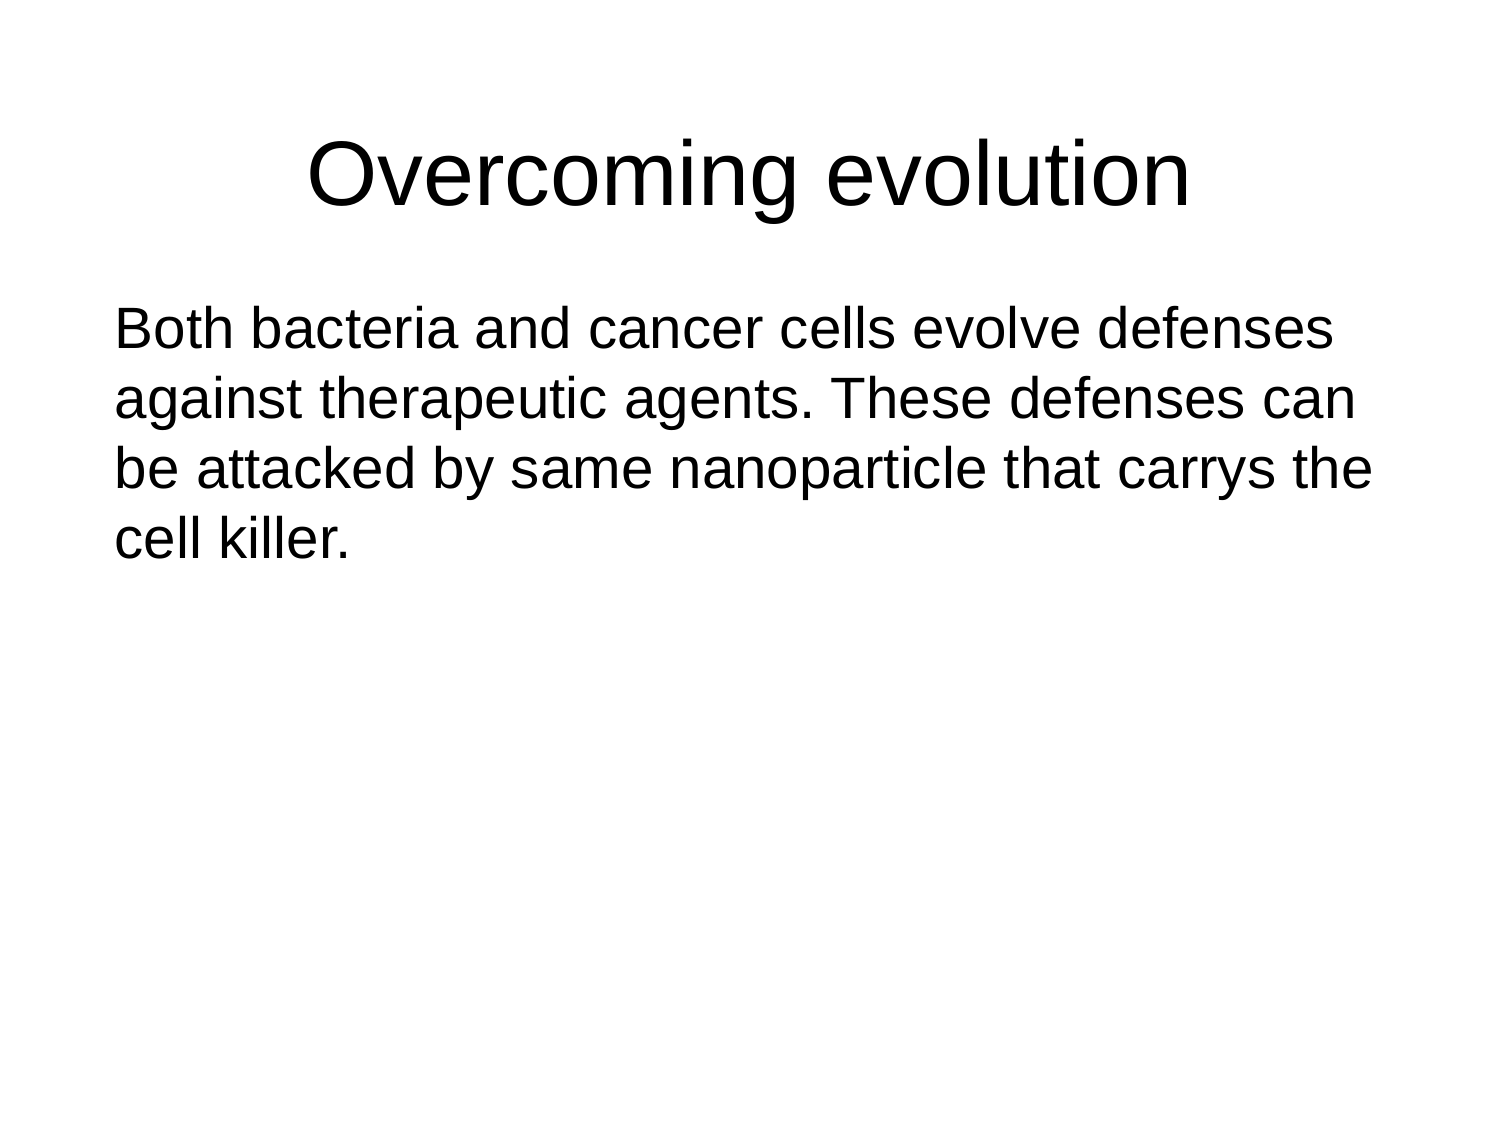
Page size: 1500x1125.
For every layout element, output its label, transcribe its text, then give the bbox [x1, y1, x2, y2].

text_box Both bacteria and cancer cells evolve defenses against therapeutic agents. These defenses can be attacked by same nanoparticle that carrys the cell killer. [99, 282, 1413, 578]
title Overcoming evolution [112, 74, 1388, 263]
